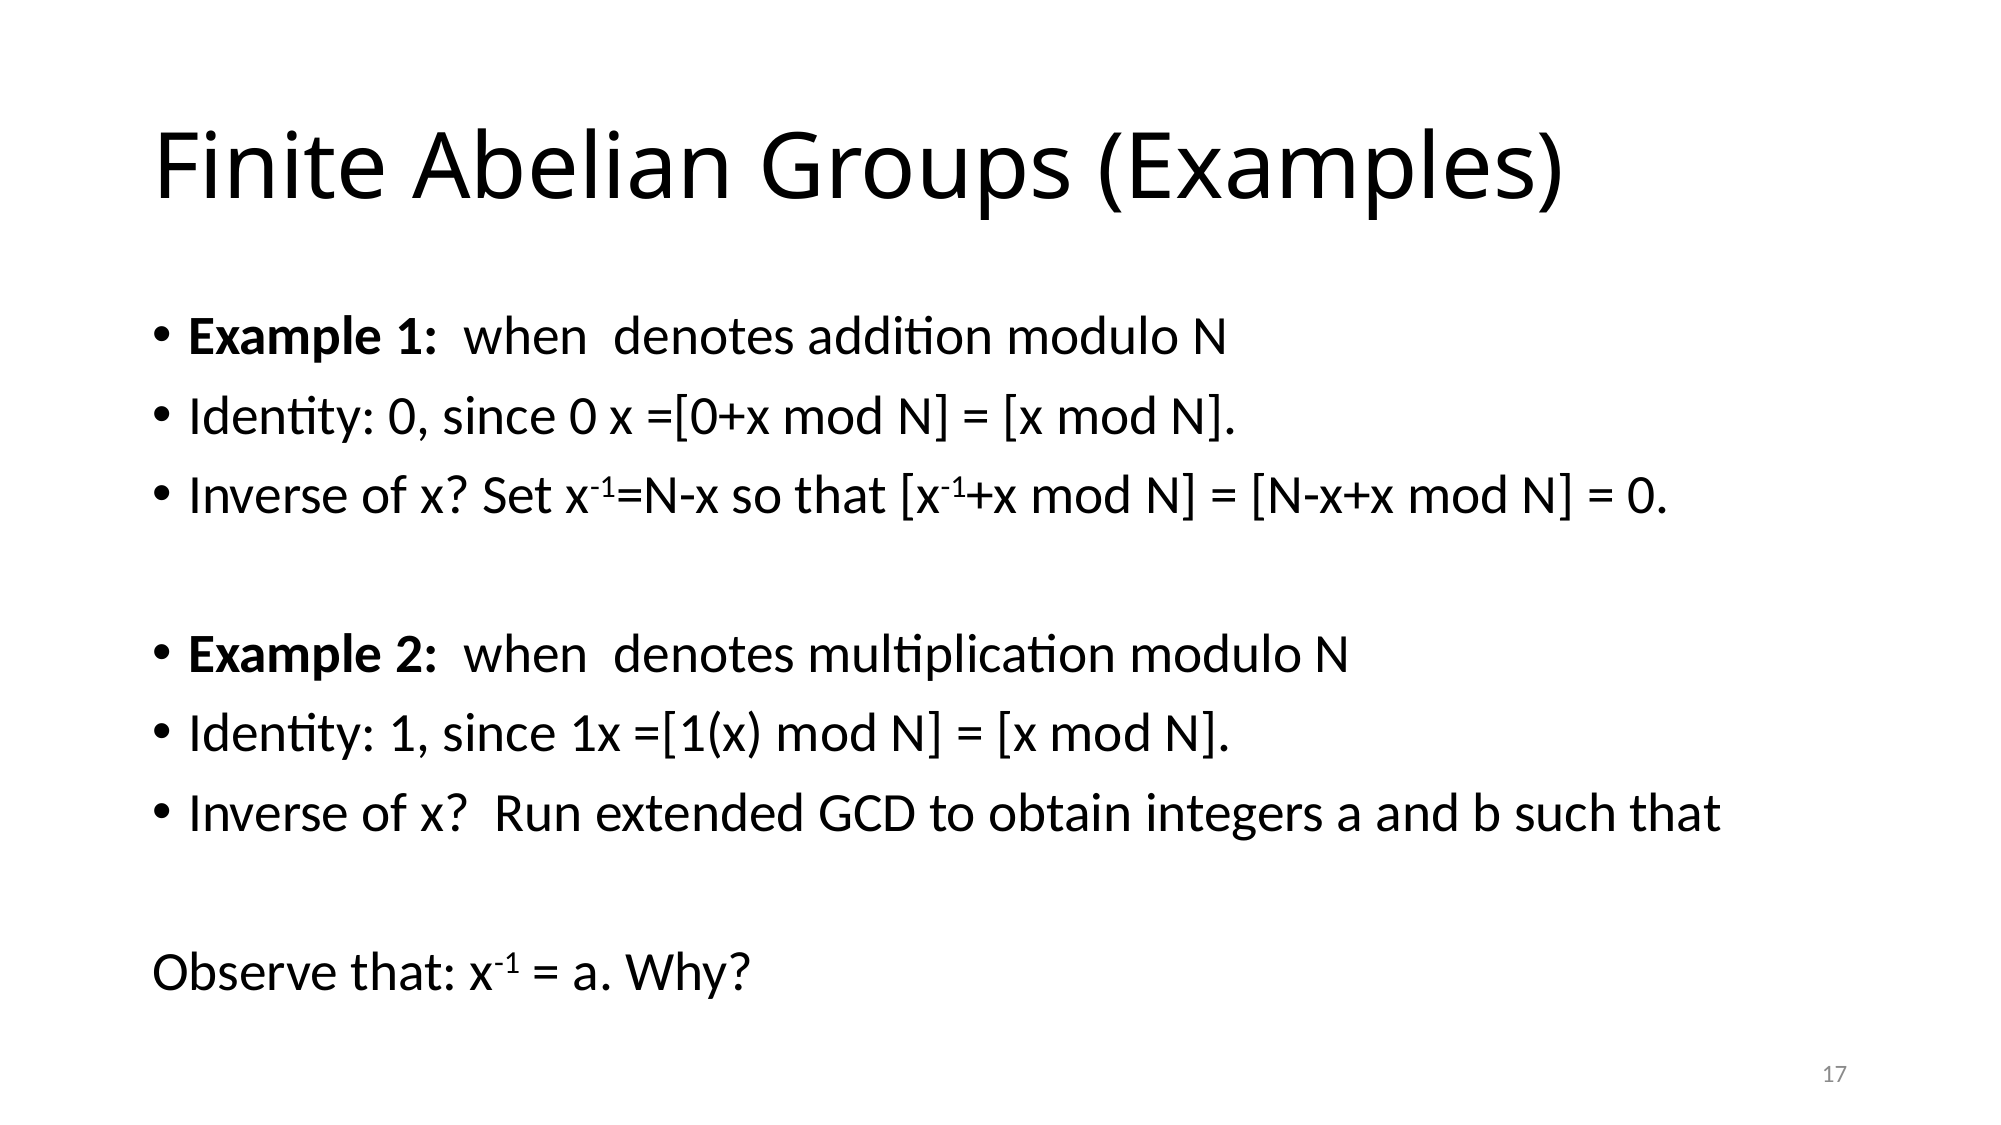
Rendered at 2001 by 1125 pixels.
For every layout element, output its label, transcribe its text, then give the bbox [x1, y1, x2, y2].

title Finite Abelian Groups (Examples) [137, 59, 1863, 278]
slide_number 17 [1412, 1042, 1863, 1103]
